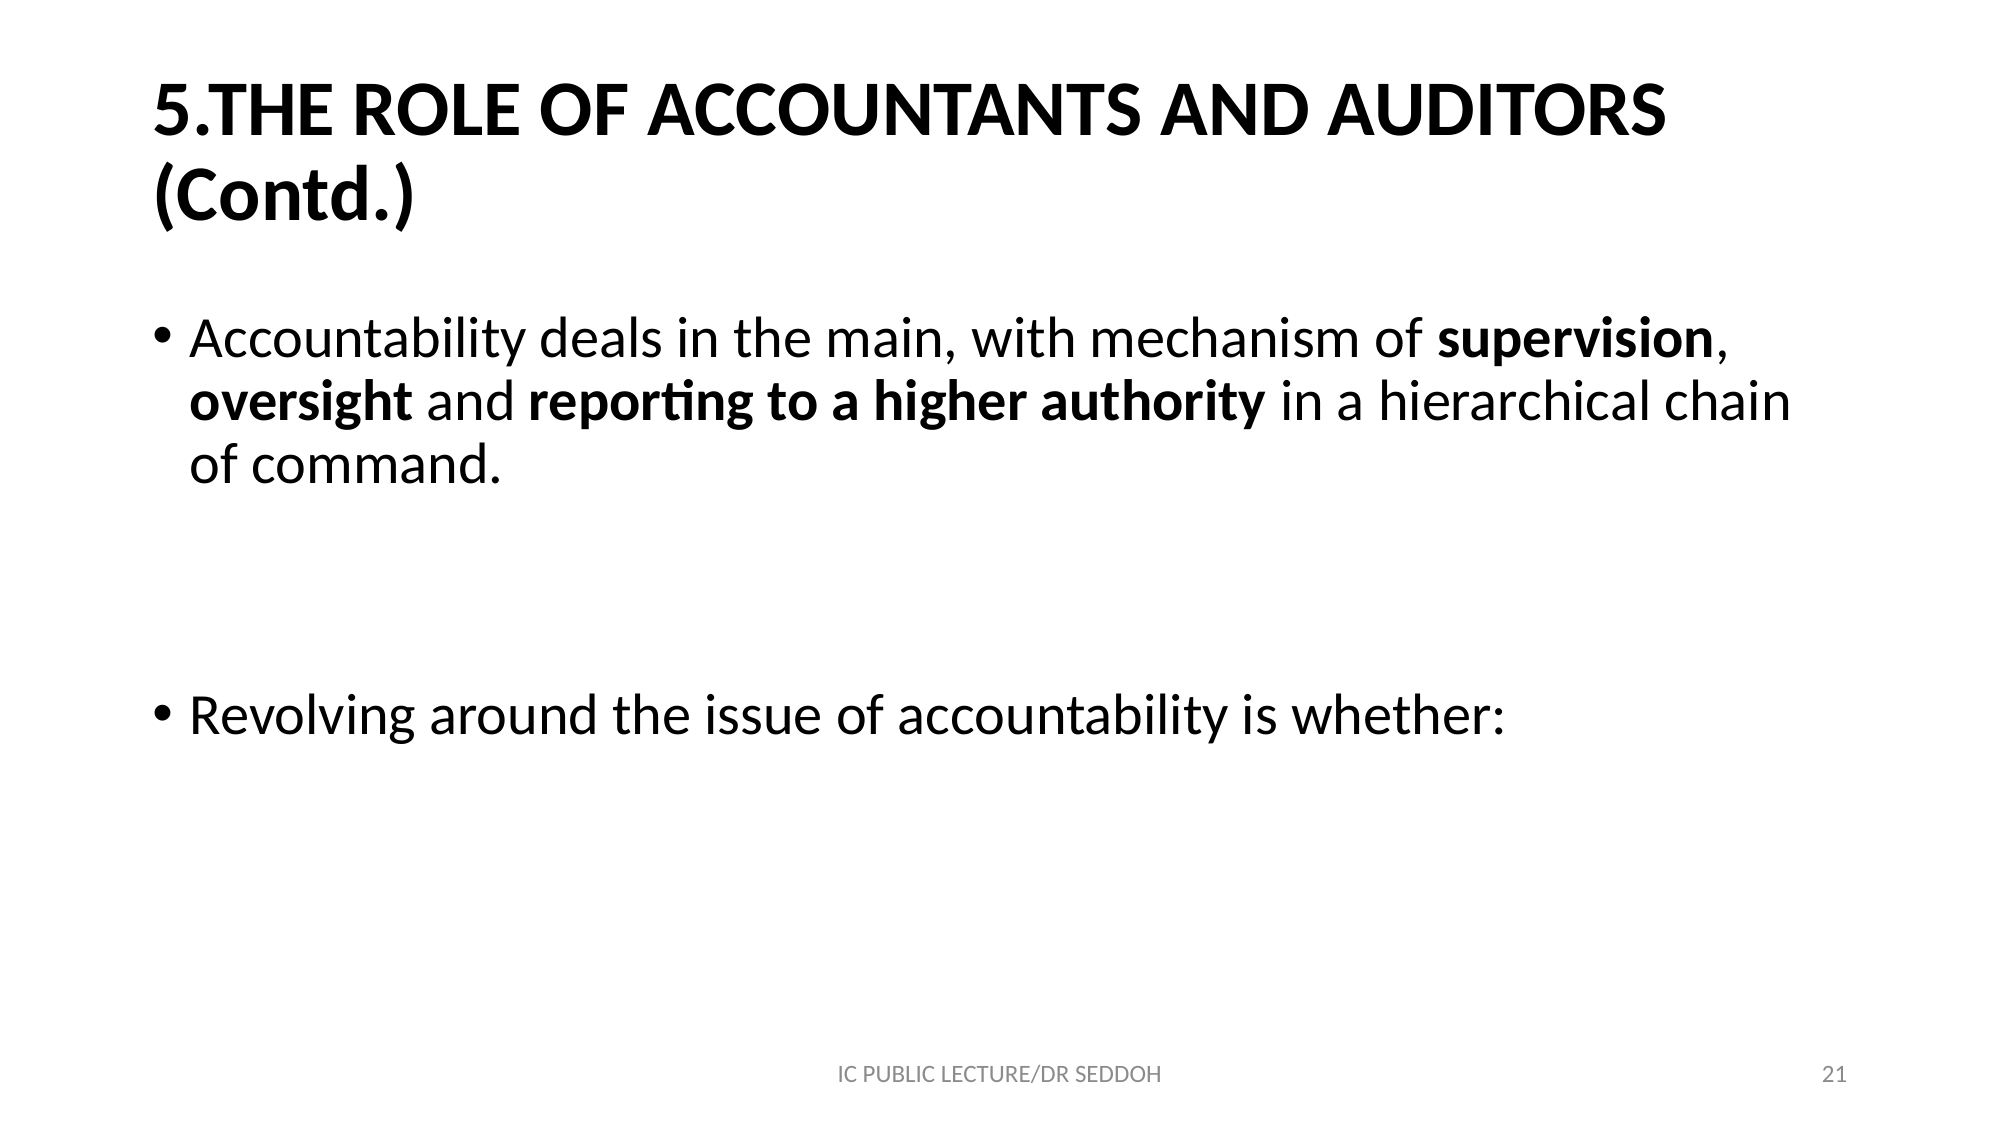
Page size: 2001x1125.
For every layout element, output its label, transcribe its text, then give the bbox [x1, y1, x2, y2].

slide_number 21 [1412, 1042, 1863, 1103]
list Accountability deals in the main, with mechanism of supervision, oversight and reporting to a higher authority in a hierarchical chain of command. Revolving around the issue of accountability is whether: [137, 299, 1863, 1014]
title 5.THE ROLE OF ACCOUNTANTS AND AUDITORS (Contd.) [137, 59, 1863, 246]
footer IC PUBLIC LECTURE/DR SEDDOH [662, 1042, 1338, 1103]
